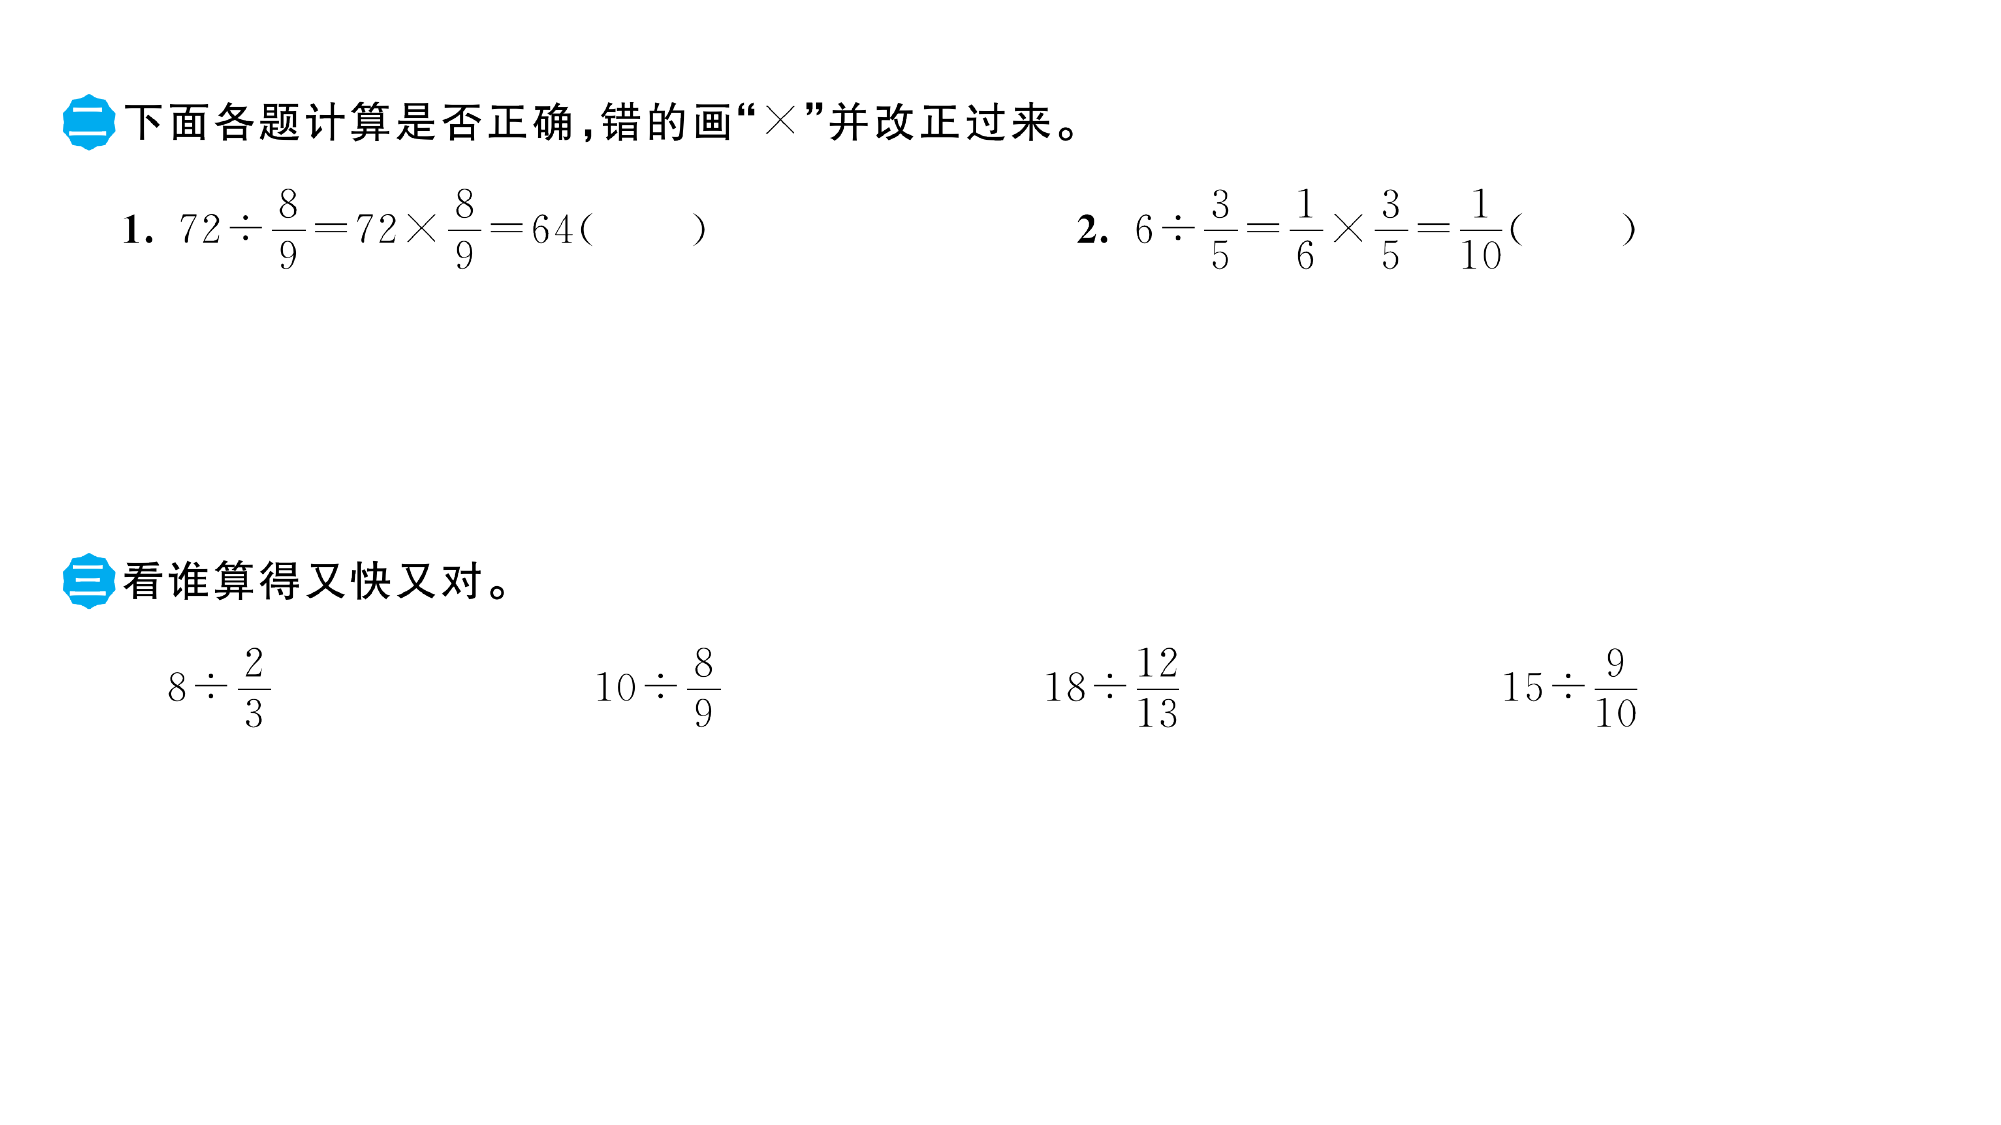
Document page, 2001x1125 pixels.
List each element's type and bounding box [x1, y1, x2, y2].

picture [58, 58, 1949, 416]
picture [58, 530, 1949, 998]
